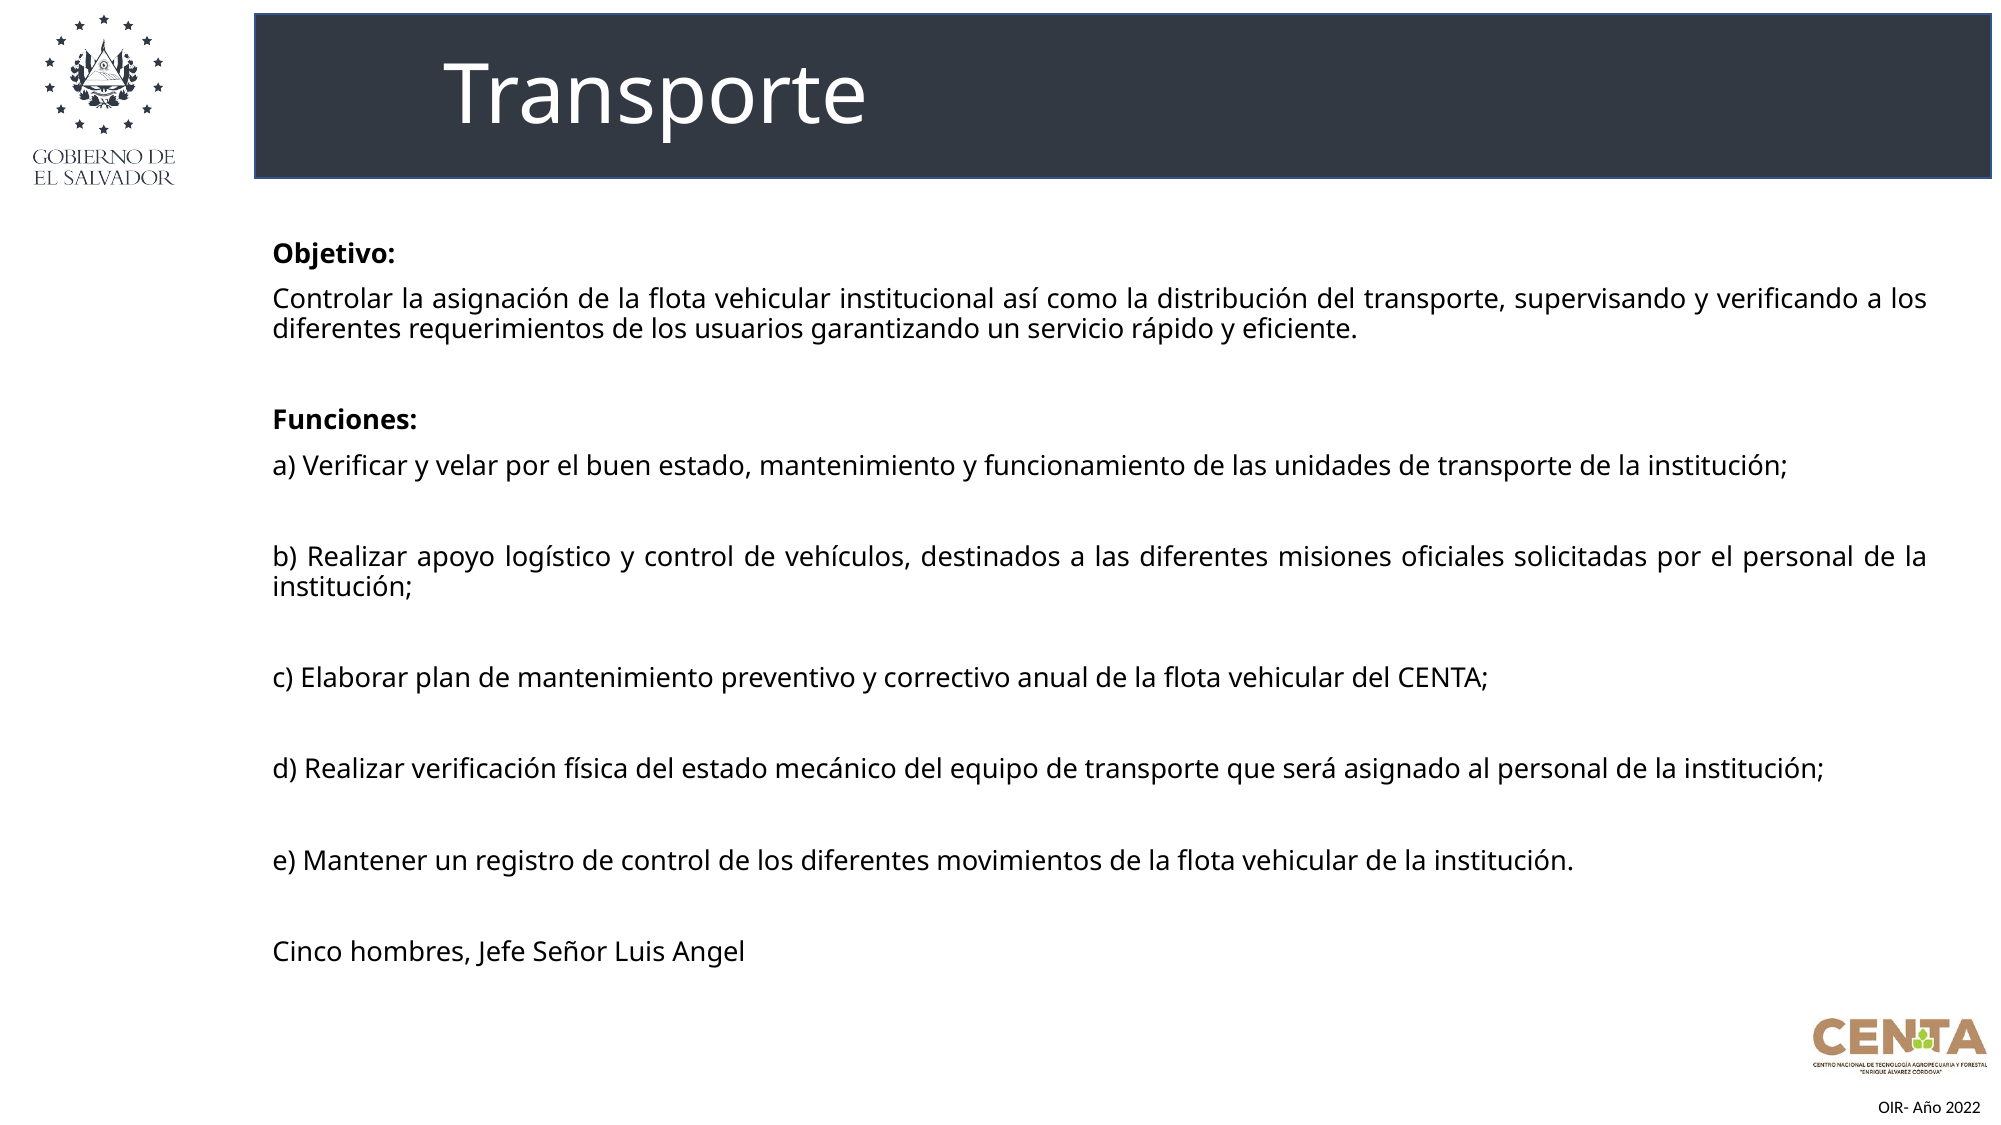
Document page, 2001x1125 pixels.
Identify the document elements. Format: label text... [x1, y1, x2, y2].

picture [33, 14, 175, 185]
title Transporte [257, 2, 1945, 191]
picture [1813, 1018, 1987, 1075]
list Objetivo: Controlar la asignación de la flota vehicular institucional así como la distribución del transporte, supervisando y verificando a los diferentes requerimientos de los usuarios garantizando un servicio rápido y eficiente. Funciones: a) Verificar y velar por el buen estado, mantenimiento y funcionamiento de las unidades de transporte de la institución; b) Realizar apoyo logístico y control de vehículos, destinados a las diferentes misiones oficiales solicitadas por el personal de la institución; c) Elaborar plan de mantenimiento preventivo y correctivo anual de la flota vehicular del CENTA; d) Realizar verificación física del estado mecánico del equipo de transporte que será asignado al personal de la institución; e) Mantener un registro de control de los diferentes movimientos de la flota vehicular de la institución. Cinco hombres, Jefe Señor Luis Angel [257, 232, 1945, 982]
text_box OIR- Año 2022 [1863, 1088, 2000, 1125]
